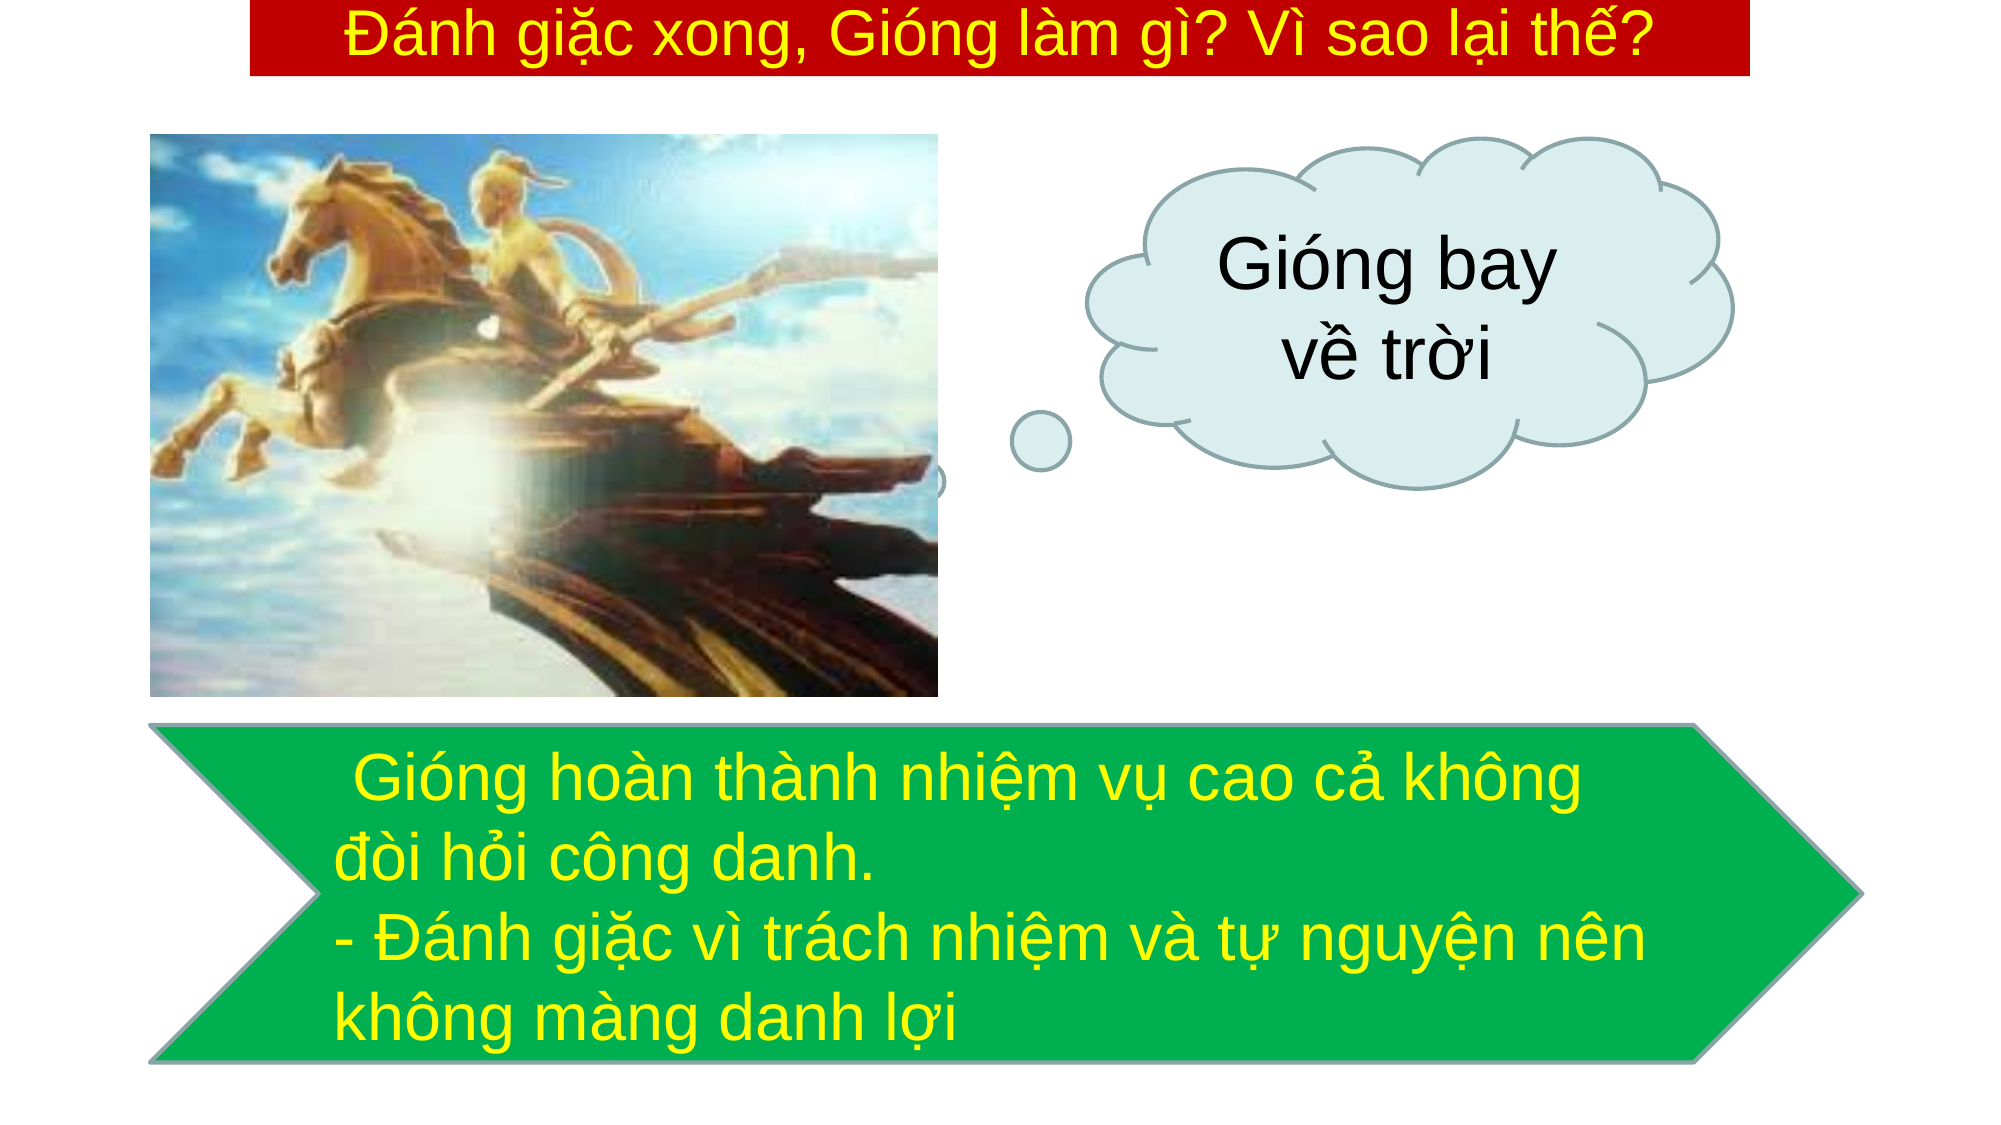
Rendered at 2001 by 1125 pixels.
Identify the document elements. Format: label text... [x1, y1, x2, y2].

text_box Gióng bay về trời [1084, 136, 1735, 491]
text_box Đánh giặc xong, Gióng làm gì? Vì sao lại thế? [249, 0, 1750, 77]
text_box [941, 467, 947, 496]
text_box Gióng bay về trời [1009, 409, 1073, 473]
picture [149, 134, 938, 698]
text_box Gióng hoàn thành nhiệm vụ cao cả không đòi hỏi công danh. - Đánh giặc vì trách nhiệm và tự nguyện nên không màng danh lợi [148, 722, 1865, 1065]
